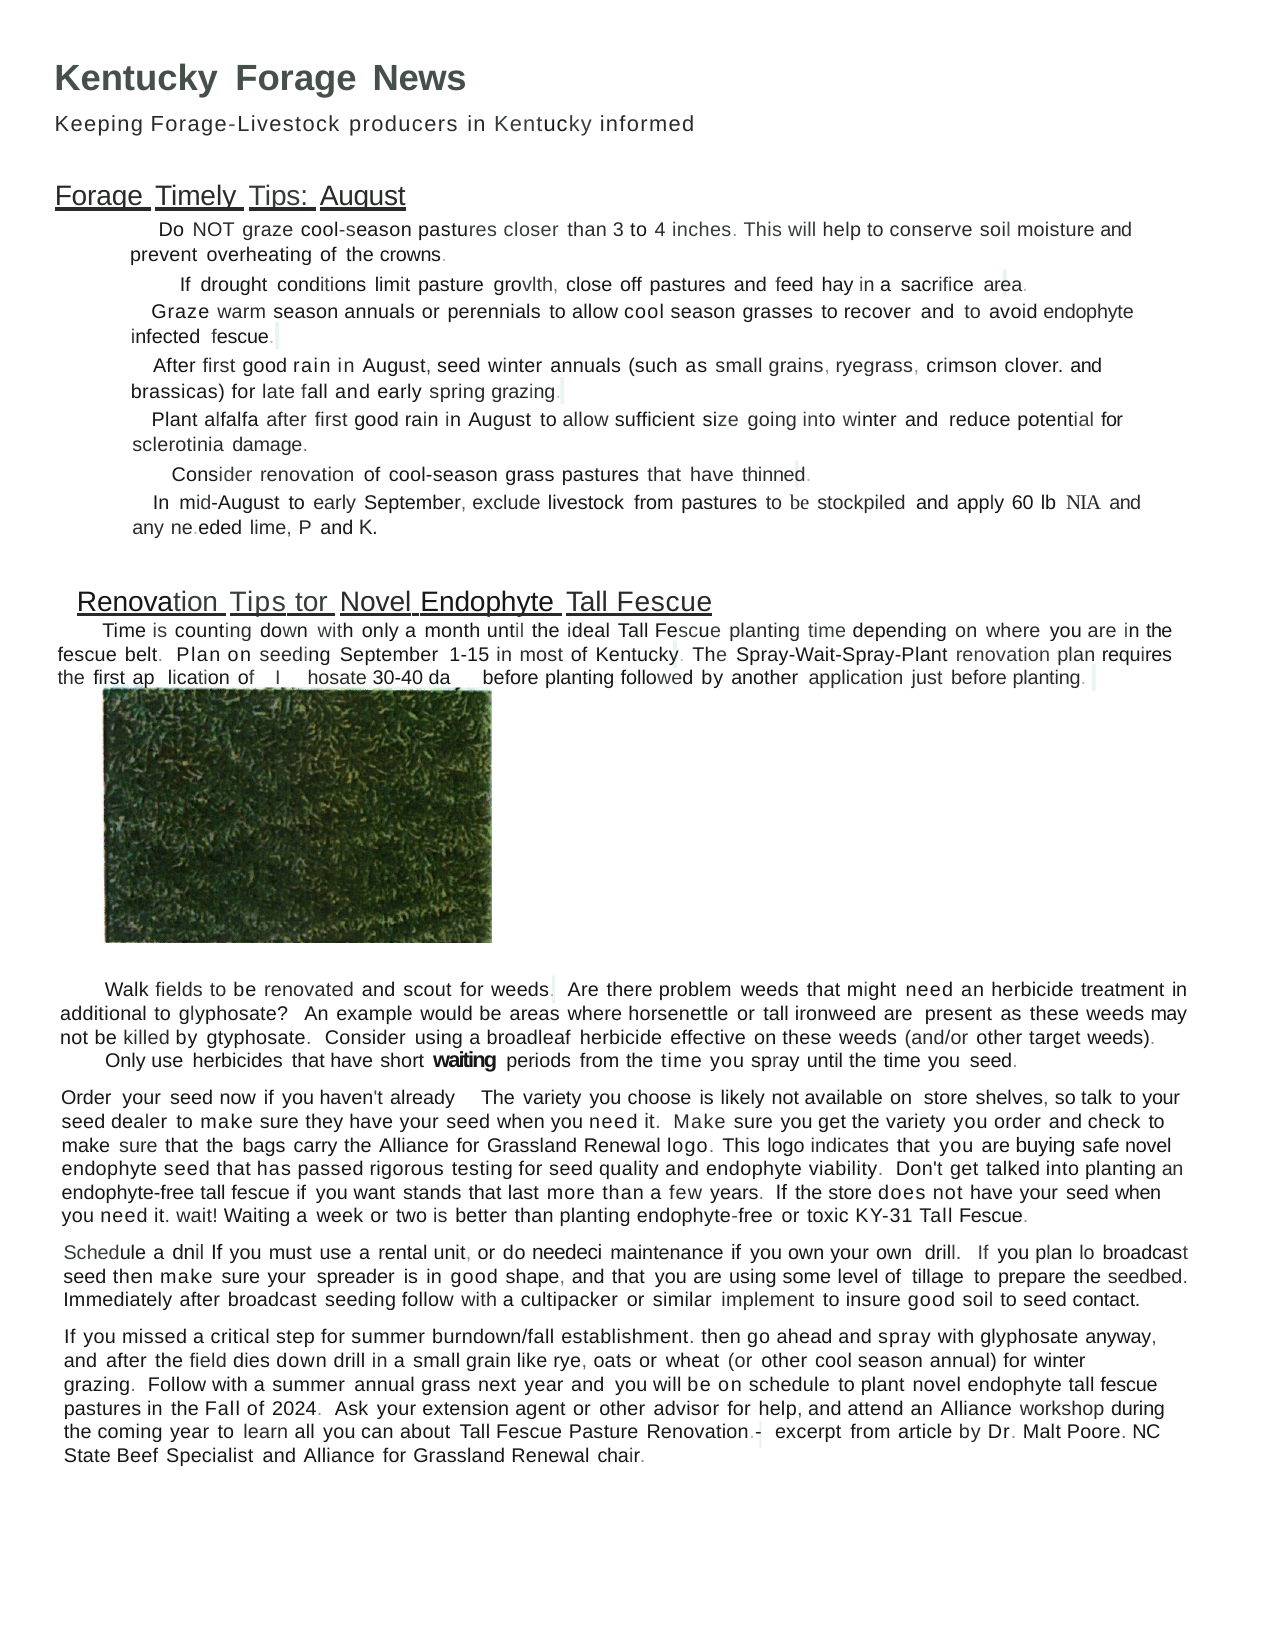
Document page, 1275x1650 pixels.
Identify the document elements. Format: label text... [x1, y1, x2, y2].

text_box Walk fields to be renovated and scout for weeds. Are there problem weeds that might need an herbicide treatment in additional to glyphosate? An example would be areas where horsenettle or tall ironweed are present as these weeds may not be killed by gtyphosate. Consider using a broadleaf herbicide effective on these weeds (and/or other target weeds). Only use herbicides that have short waiting periods from the time you spray until the time you seed. Order your seed now if you haven't already The variety you choose is likely not available on store shelves, so talk to your seed dealer to make sure they have your seed when you need it. Make sure you get the variety you order and check to make sure that the bags carry the Alliance for Grassland Renewal logo. This logo indicates that you are buying safe novel endophyte seed that has passed rigorous testing for seed quality and endophyte viability. Don't get talked into planting an endophyte-free tall fescue if you want stands that last more than a few years. If the store does not have your seed when you need it. wait! Waiting a week or two is better than planting endophyte-free or toxic KY-31 Tall Fescue. Schedule a dnil If you must use a rental unit, or do needeci maintenance if you own your own drill. If you plan lo broadcast seed then make sure your spreader is in good shape, and that you are using some level of tillage to prepare the seedbed. Immediately after broadcast seeding follow with a cultipacker or similar implement to insure good soil to seed contact. If you missed a critical step for summer burndown/fall establishment. then go ahead and spray with glyphosate anyway, and after the field dies down drill in a small grain like rye, oats or wheat (or other cool season annual) for winter grazing. Follow with a summer annual grass next year and you will be on schedule to plant novel endophyte tall fescue pastures in the Fall of 2024. Ask your extension agent or other advisor for help, and attend an Alliance workshop during the coming year to learn all you can about Tall Fescue Pasture Renovation.- excerpt from article by Dr. Malt Poore. NC State Beef Specialist and Alliance for Grassland Renewal chair. [58, 974, 1189, 1467]
picture [100, 684, 492, 944]
text_box Kentucky Forage News Keeping Forage-Livestock producers in Kentucky informed Forage Timely Tips: August Do NOT graze cool-season pastures closer than 3 to 4 inches. This will help to conserve soil moisture and prevent overheating of the crowns. If drought conditions limit pasture grovlth, close off pastures and feed hay in a sacrifice area. Graze warm season annuals or perennials to allow cool season grasses to recover and to avoid endophyte­ infected fescue. After first good rain in August, seed winter annuals (such as small grains, ryegrass, crimson clover. and brassicas) for late fall and early spring grazing. Plant alfalfa after first good rain in August to allow sufficient size going into winter and reduce potential for sclerotinia damage. Consider renovation of cool-season grass pastures that have thinned. In mid-August to early September, exclude livestock from pastures to be stockpiled and apply 60 lb NIA and any ne.eded lime, P and K. Renovation Tips tor Novel Endophyte Tall Fescue Time is counting down with only a month until the ideal Tall Fescue planting time depending on where you are in the fescue belt. Plan on seeding September 1-15 in most of Kentucky. The Spray-Wait-Spray-Plant renovation plan requires the first ap lication of I hosate 30-40 da before planting followed by another application just before planting. [52, 33, 1173, 690]
